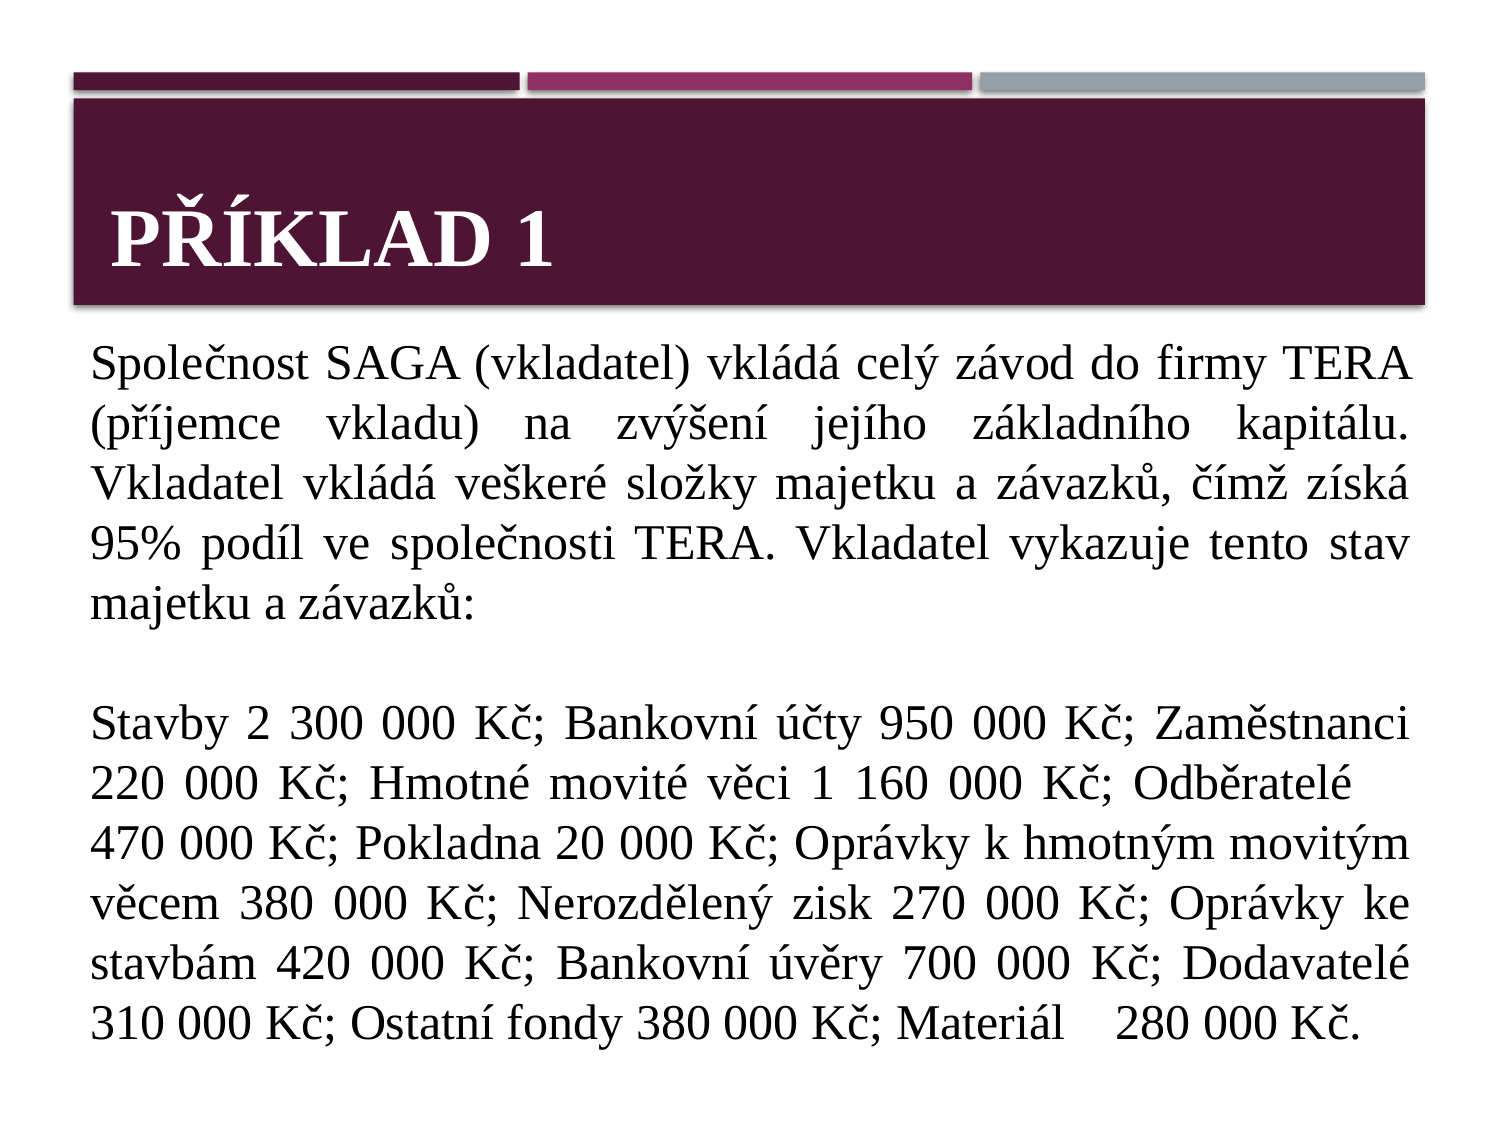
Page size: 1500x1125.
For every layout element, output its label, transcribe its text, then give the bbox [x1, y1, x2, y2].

title Příklad 1 [95, 112, 1406, 291]
text_box Společnost SAGA (vkladatel) vkládá celý závod do firmy TERA (příjemce vkladu) na zvýšení jejího základního kapitálu. Vkladatel vkládá veškeré složky majetku a závazků, čímž získá 95% podíl ve společnosti TERA. Vkladatel vykazuje tento stav majetku a závazků: Stavby 2 300 000 Kč; Bankovní účty 950 000 Kč; Zaměstnanci 220 000 Kč; Hmotné movité věci 1 160 000 Kč; Odběratelé 470 000 Kč; Pokladna 20 000 Kč; Oprávky k hmotným movitým věcem 380 000 Kč; Nerozdělený zisk 270 000 Kč; Oprávky ke stavbám 420 000 Kč; Bankovní úvěry 700 000 Kč; Dodavatelé 310 000 Kč; Ostatní fondy 380 000 Kč; Materiál 280 000 Kč. [75, 322, 1426, 1057]
